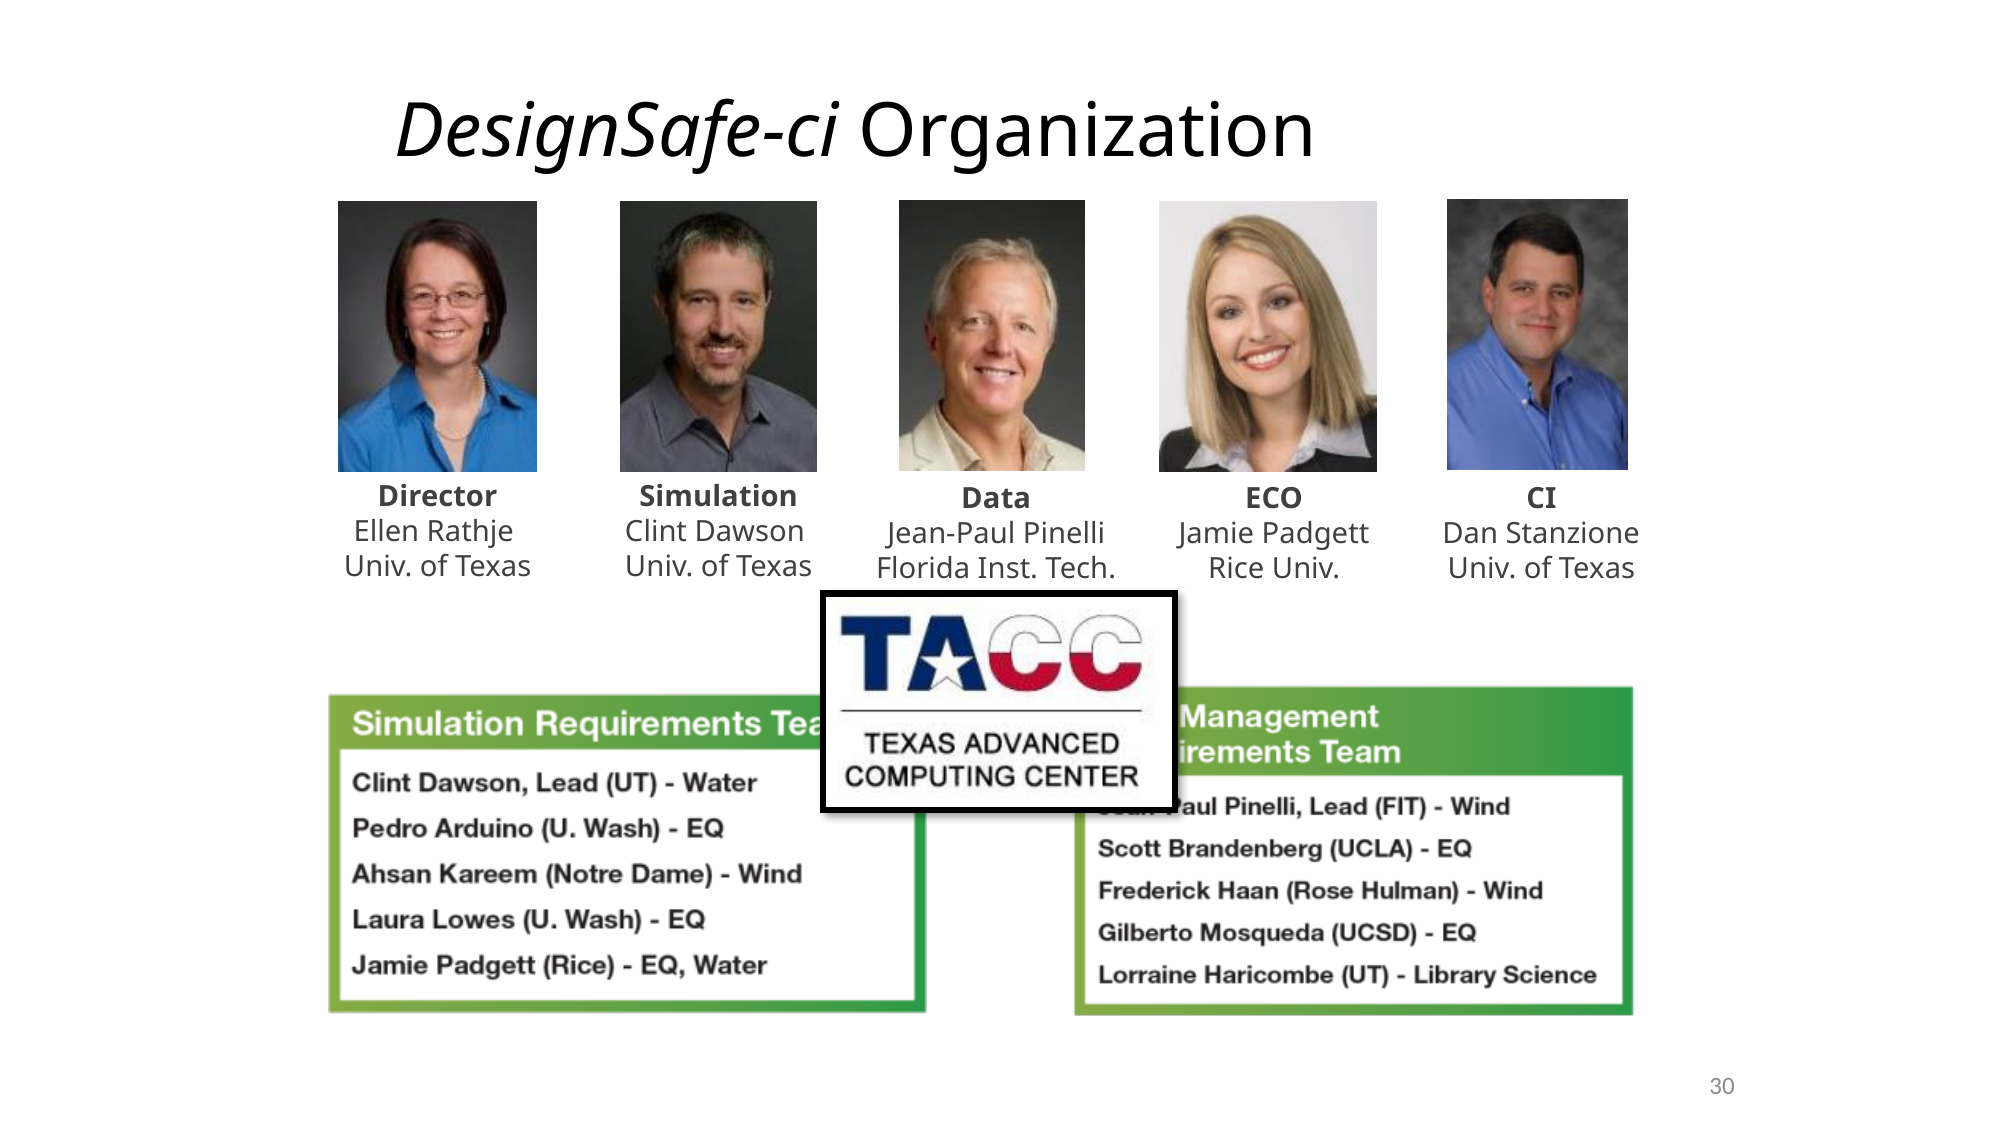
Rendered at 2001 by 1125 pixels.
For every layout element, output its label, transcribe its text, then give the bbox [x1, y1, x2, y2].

text_box Simulation Clint Dawson Univ. of Texas [563, 469, 874, 590]
picture [338, 201, 537, 472]
title DesignSafe-ci Organization [379, 68, 1619, 196]
picture [620, 201, 817, 472]
text_box CI Dan Stanzione Univ. of Texas [1427, 471, 1656, 592]
text_box ECO Jamie Padgett Rice Univ. [1160, 471, 1389, 592]
picture [1446, 199, 1628, 470]
picture [899, 200, 1085, 471]
text_box Director Ellen Rathje Univ. of Texas [298, 469, 563, 590]
picture [318, 596, 1647, 1026]
picture [1159, 201, 1378, 472]
slide_number 30 [1651, 1043, 1750, 1125]
text_box Data Jean-Paul Pinelli Florida Inst. Tech. [841, 471, 1152, 589]
